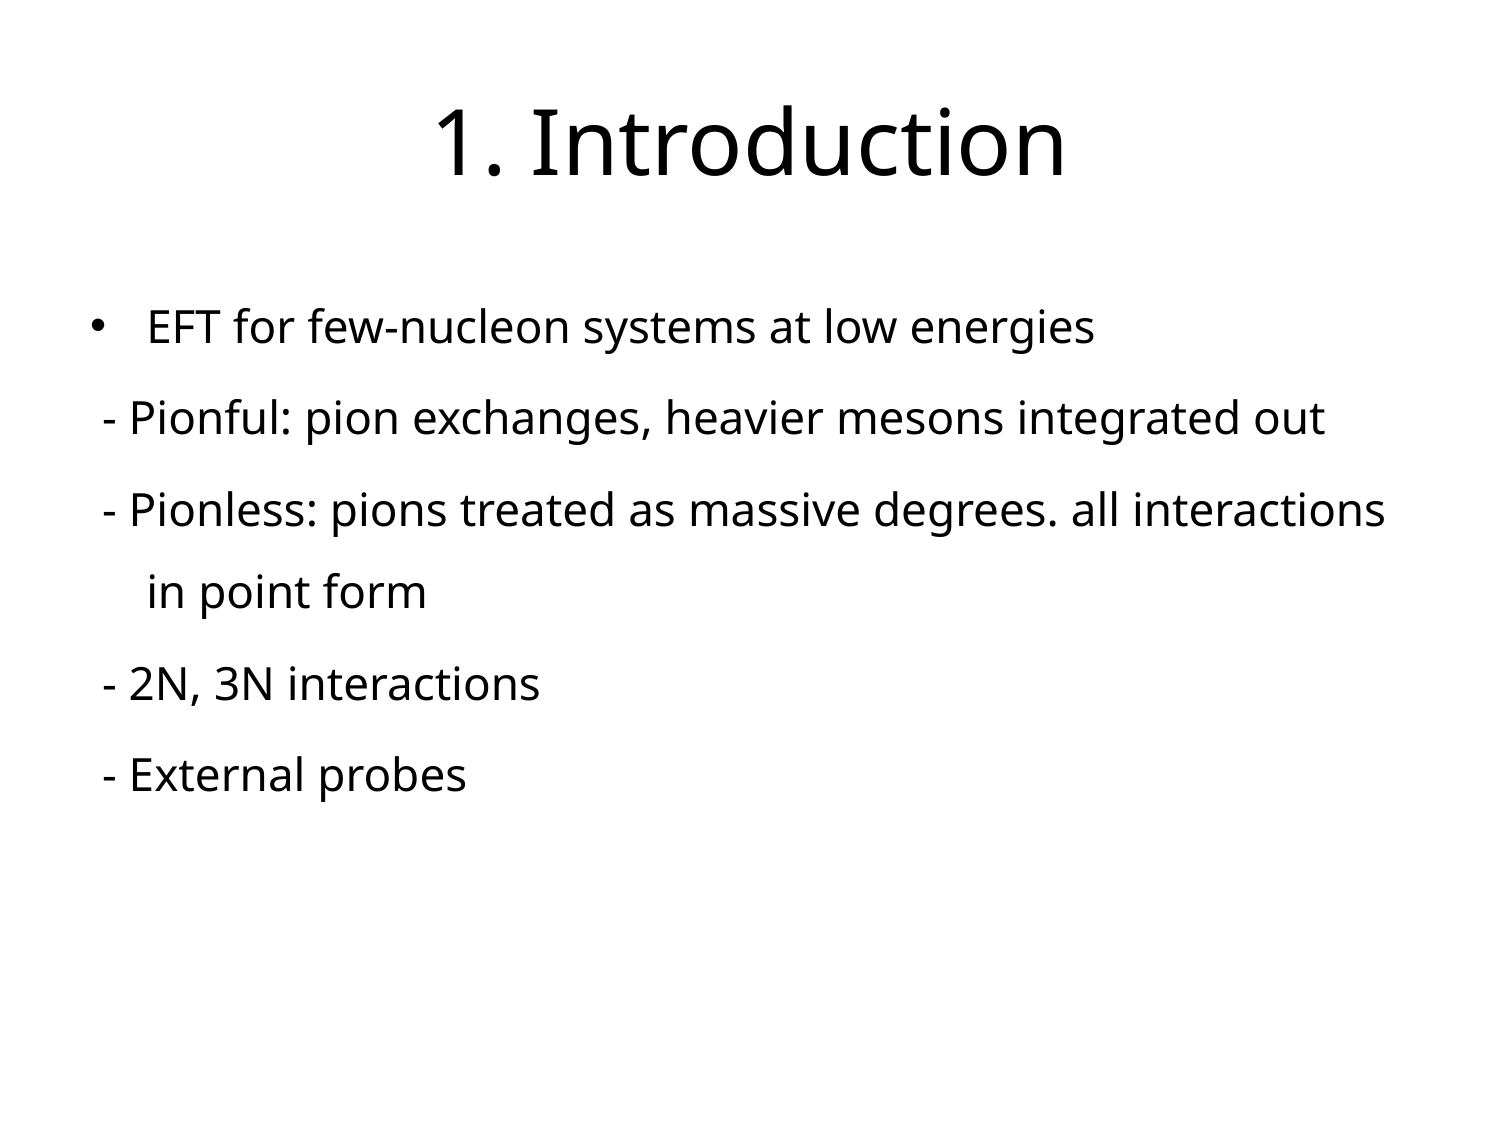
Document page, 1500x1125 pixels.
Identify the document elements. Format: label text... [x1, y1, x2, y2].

list EFT for few-nucleon systems at low energies - Pionful: pion exchanges, heavier mesons integrated out - Pionless: pions treated as massive degrees. all interactions in point form - 2N, 3N interactions - External probes [75, 262, 1425, 1005]
title 1. Introduction [75, 45, 1425, 233]
